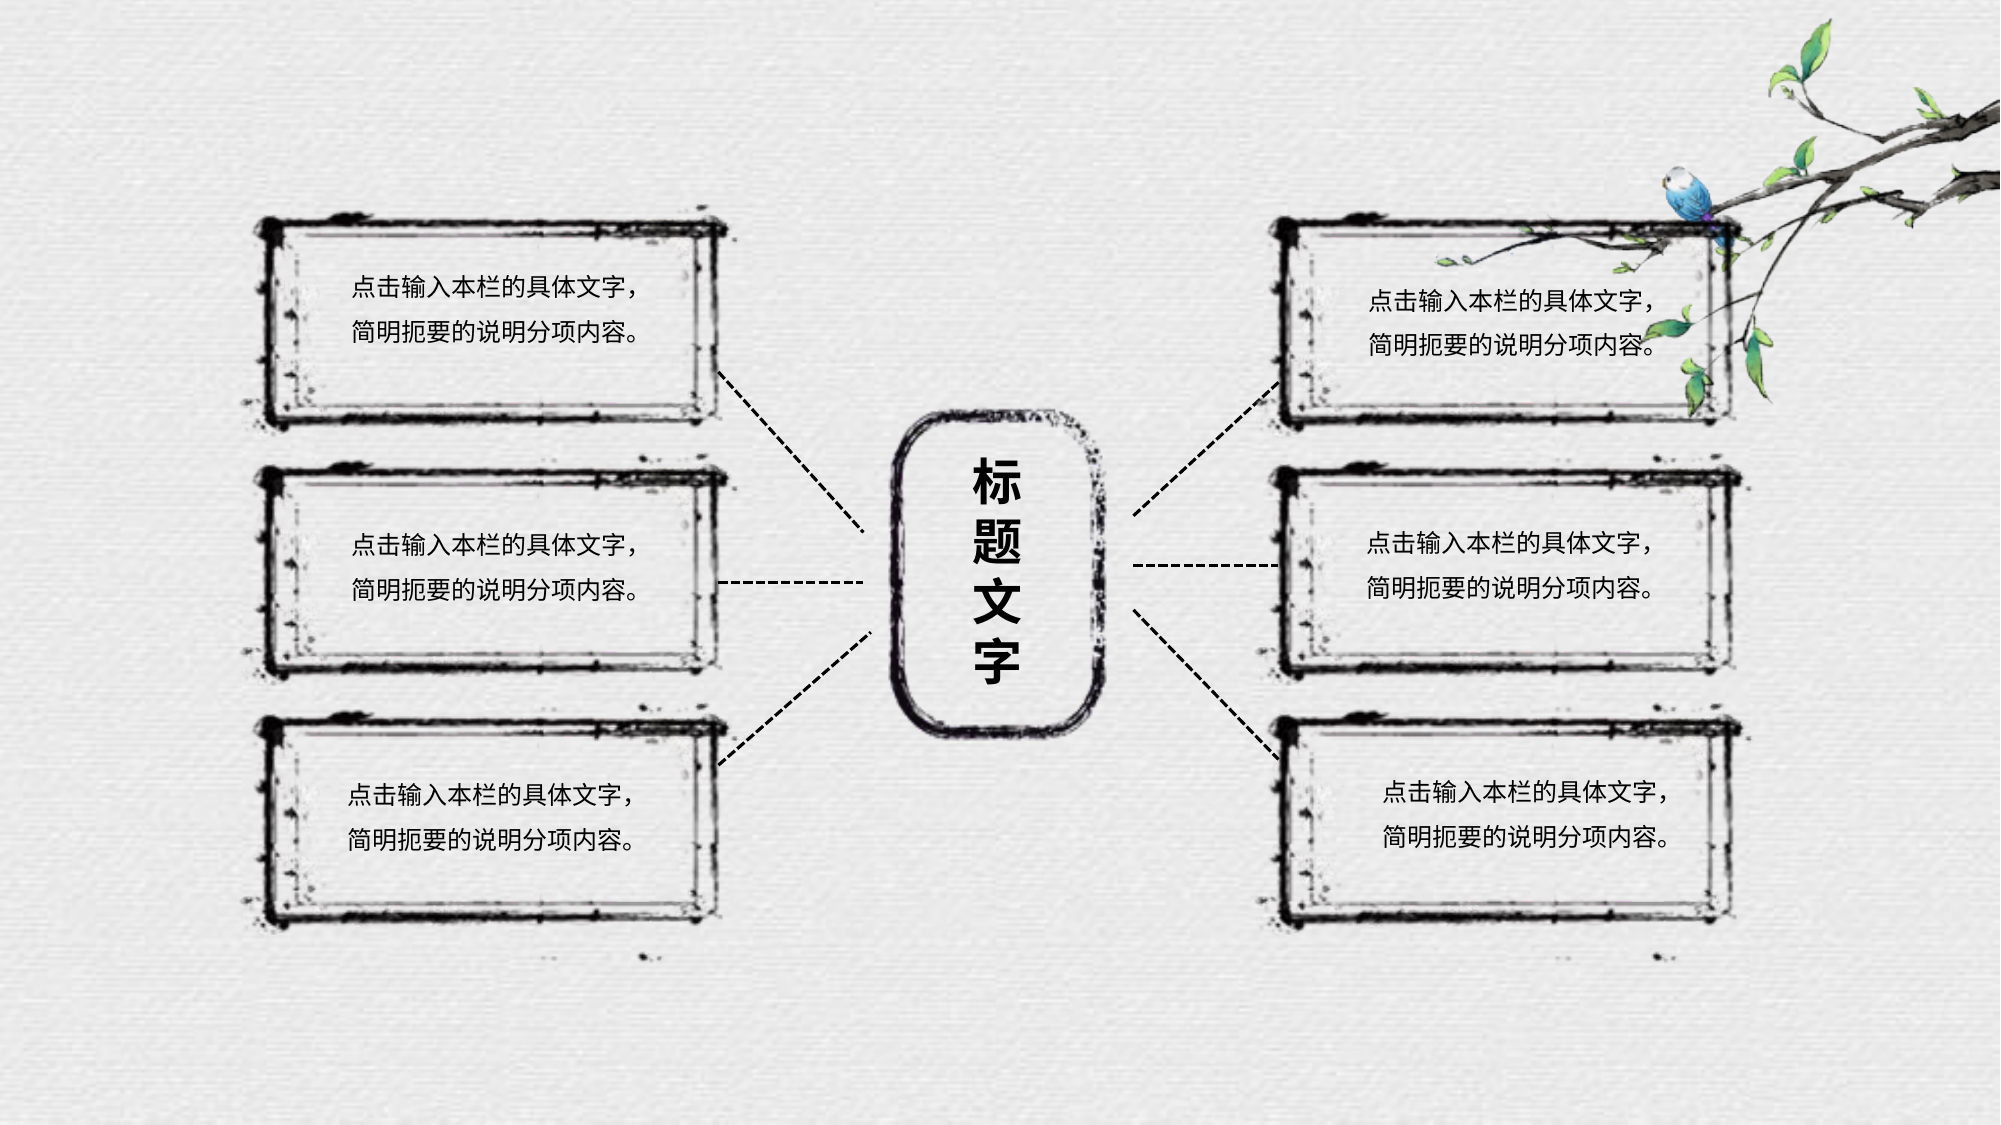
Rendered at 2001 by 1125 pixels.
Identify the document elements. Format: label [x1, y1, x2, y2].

text_box [226, 183, 1768, 990]
picture [0, 0, 2000, 1125]
